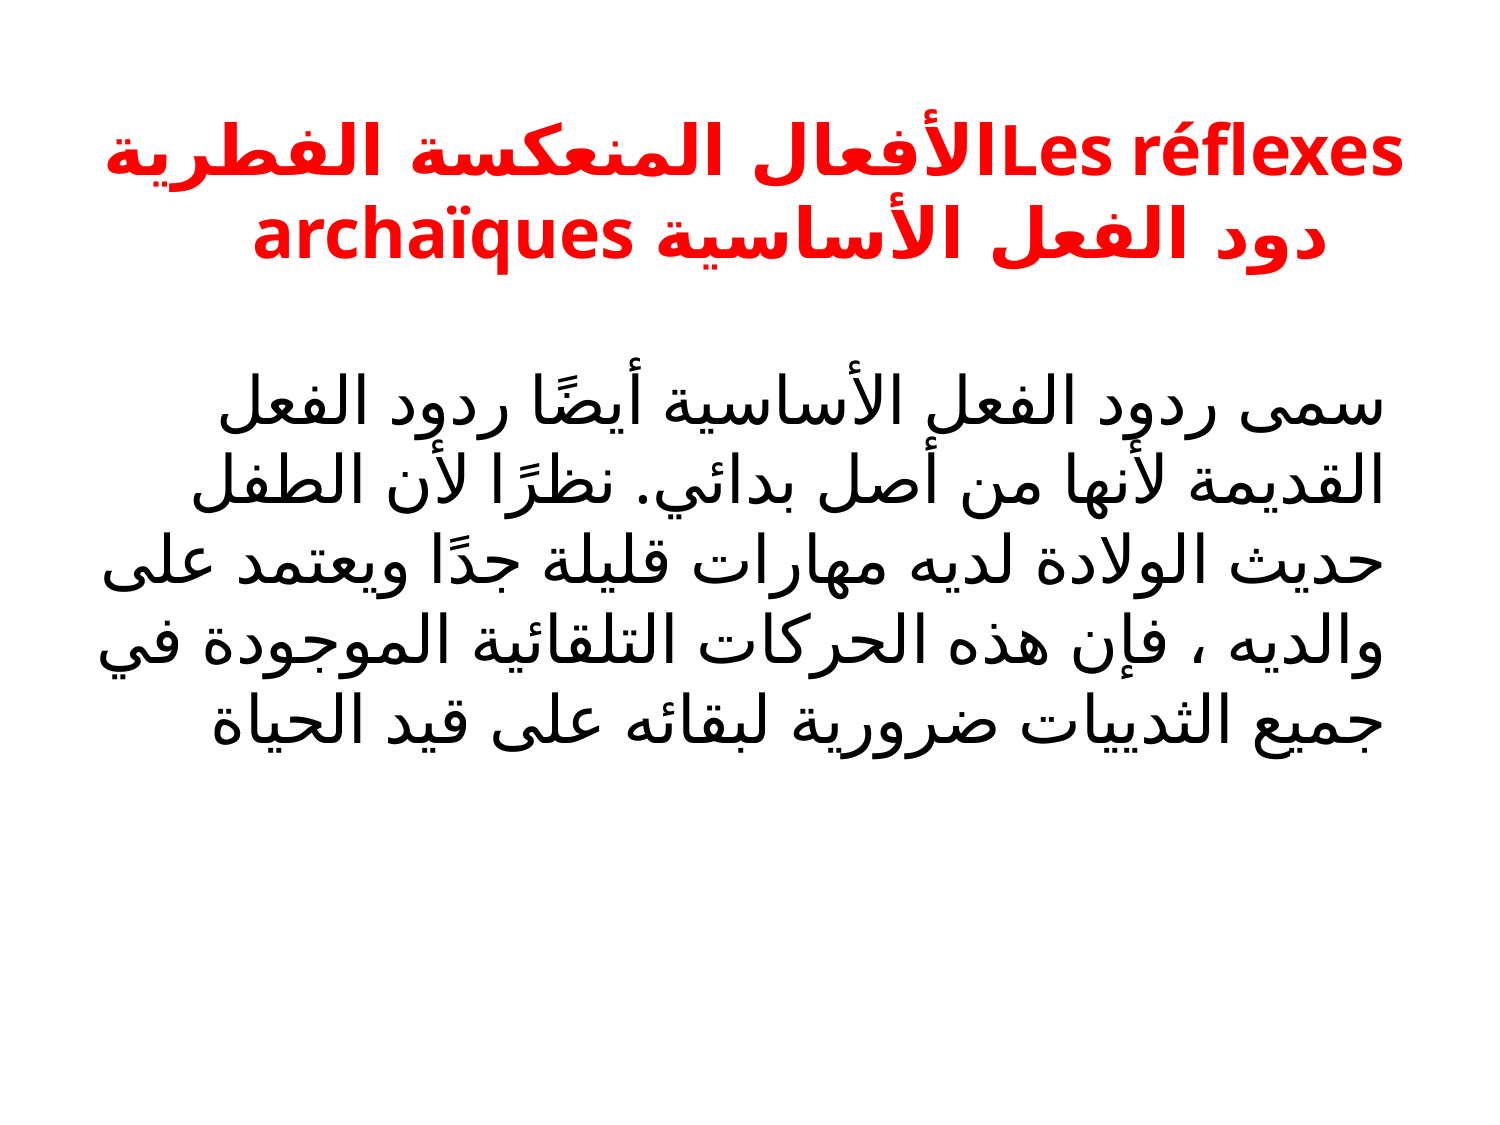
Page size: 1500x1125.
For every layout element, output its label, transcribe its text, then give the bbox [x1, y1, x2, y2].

title الأفعال المنعكسة الفطريةLes réflexes archaïques دود الفعل الأساسية [88, 54, 1439, 408]
list سمى ردود الفعل الأساسية أيضًا ردود الفعل القديمة لأنها من أصل بدائي. نظرًا لأن الطفل حديث الولادة لديه مهارات قليلة جدًا ويعتمد على والديه ، فإن هذه الحركات التلقائية الموجودة في جميع الثدييات ضرورية لبقائه على قيد الحياة [53, 349, 1404, 1093]
